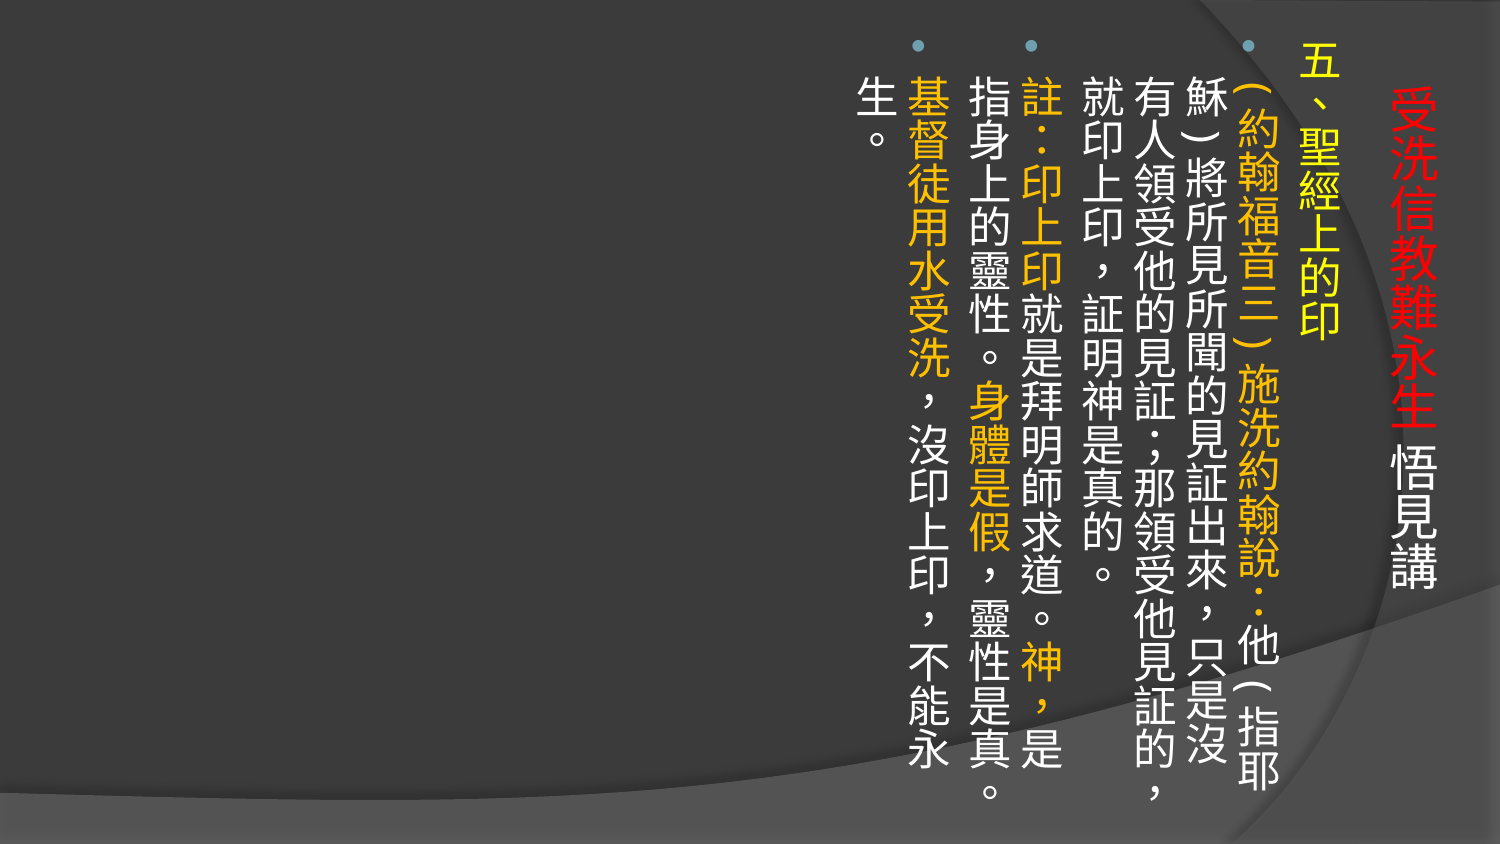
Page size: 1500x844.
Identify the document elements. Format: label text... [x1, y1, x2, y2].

list 五、聖經上的印 (約翰福音三)施洗約翰說：他(指耶穌)將所見所聞的見証出來，只是沒有人領受他的見証；那領受他見証的，就印上印，証明神是真的。 註：印上印就是拜明師求道。神，是指身上的靈性。身體是假，靈性是真。 基督徒用水受洗，沒印上印，不能永生。 [29, 20, 1353, 824]
title 受洗信教難永生 悟見講 [1353, 43, 1473, 812]
